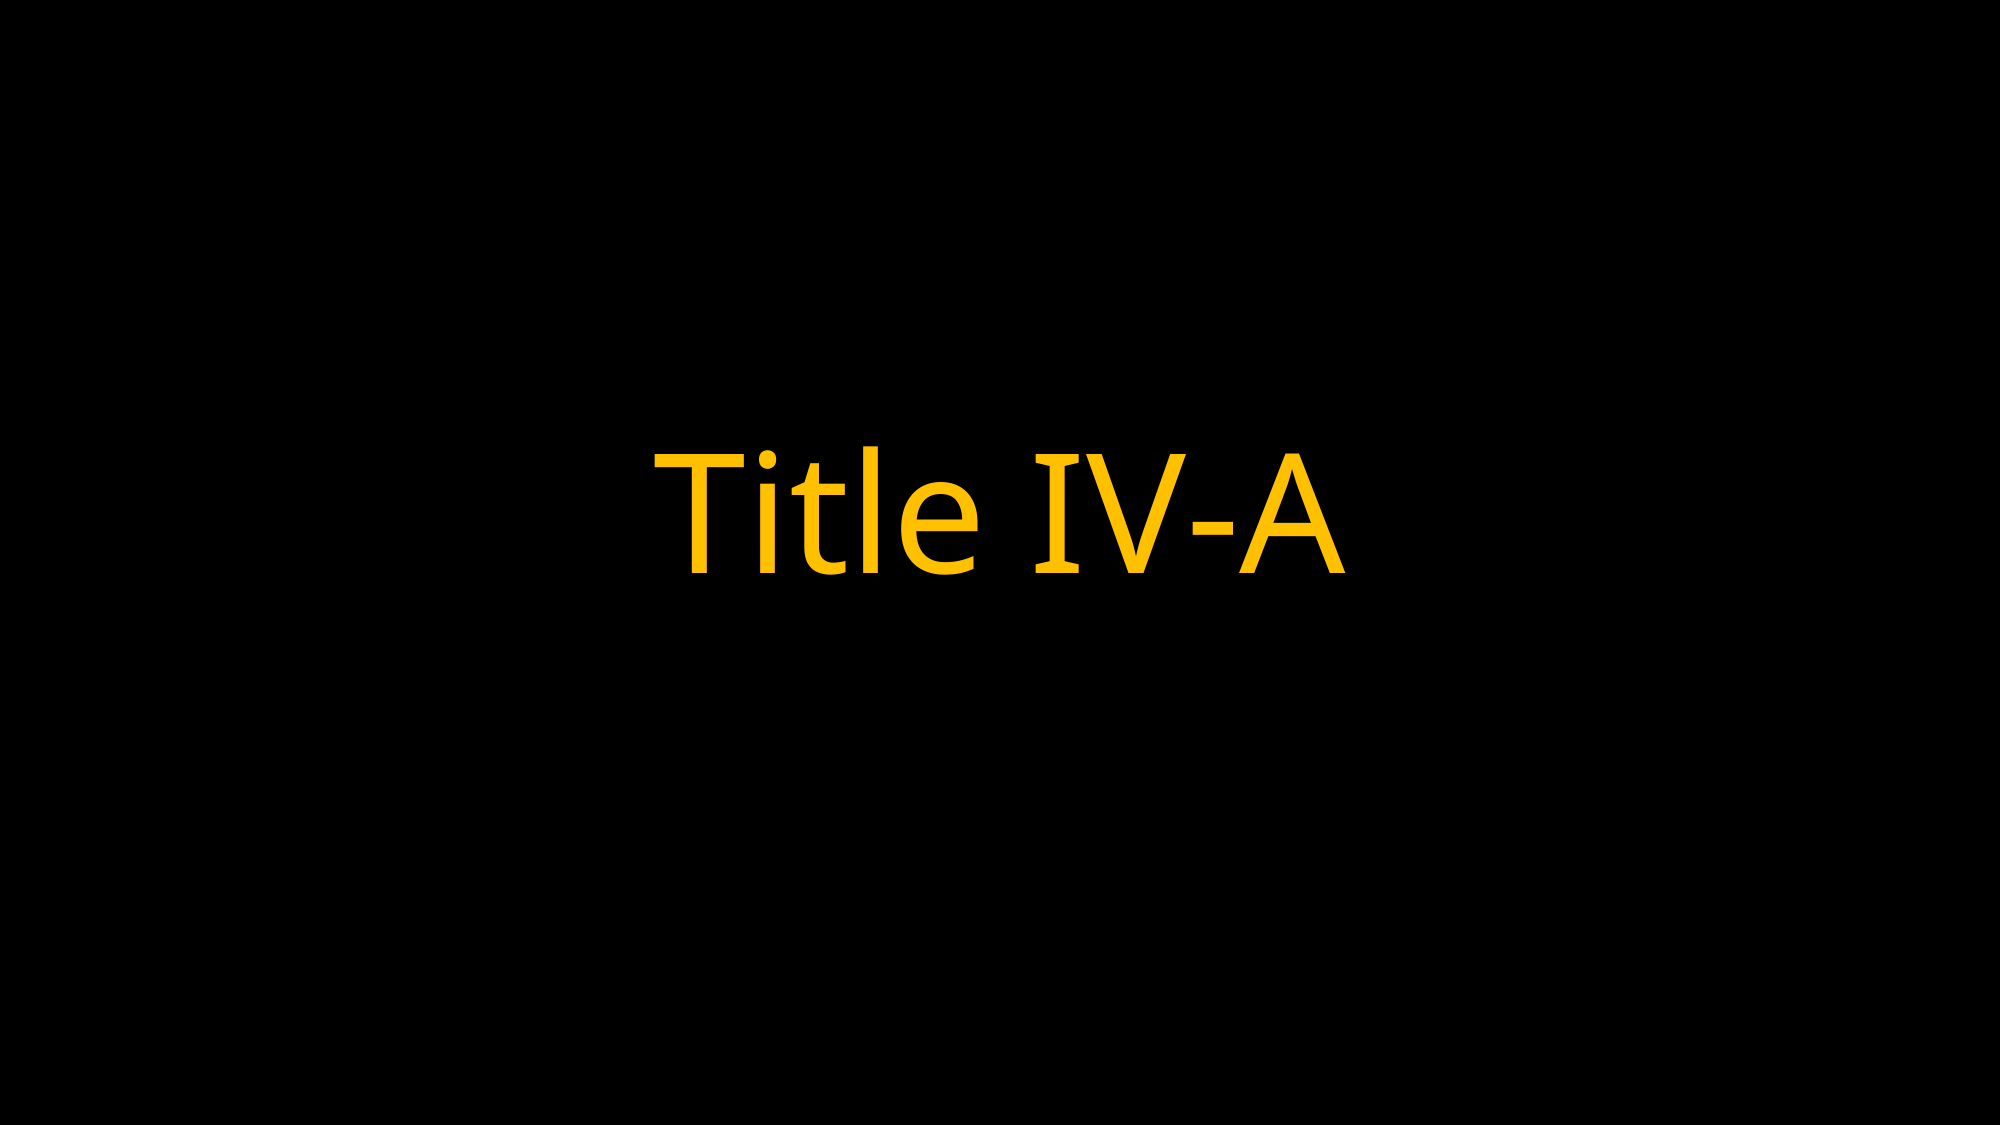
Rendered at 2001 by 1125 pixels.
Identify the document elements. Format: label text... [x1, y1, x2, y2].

text_box Title IV-A [574, 399, 1426, 615]
